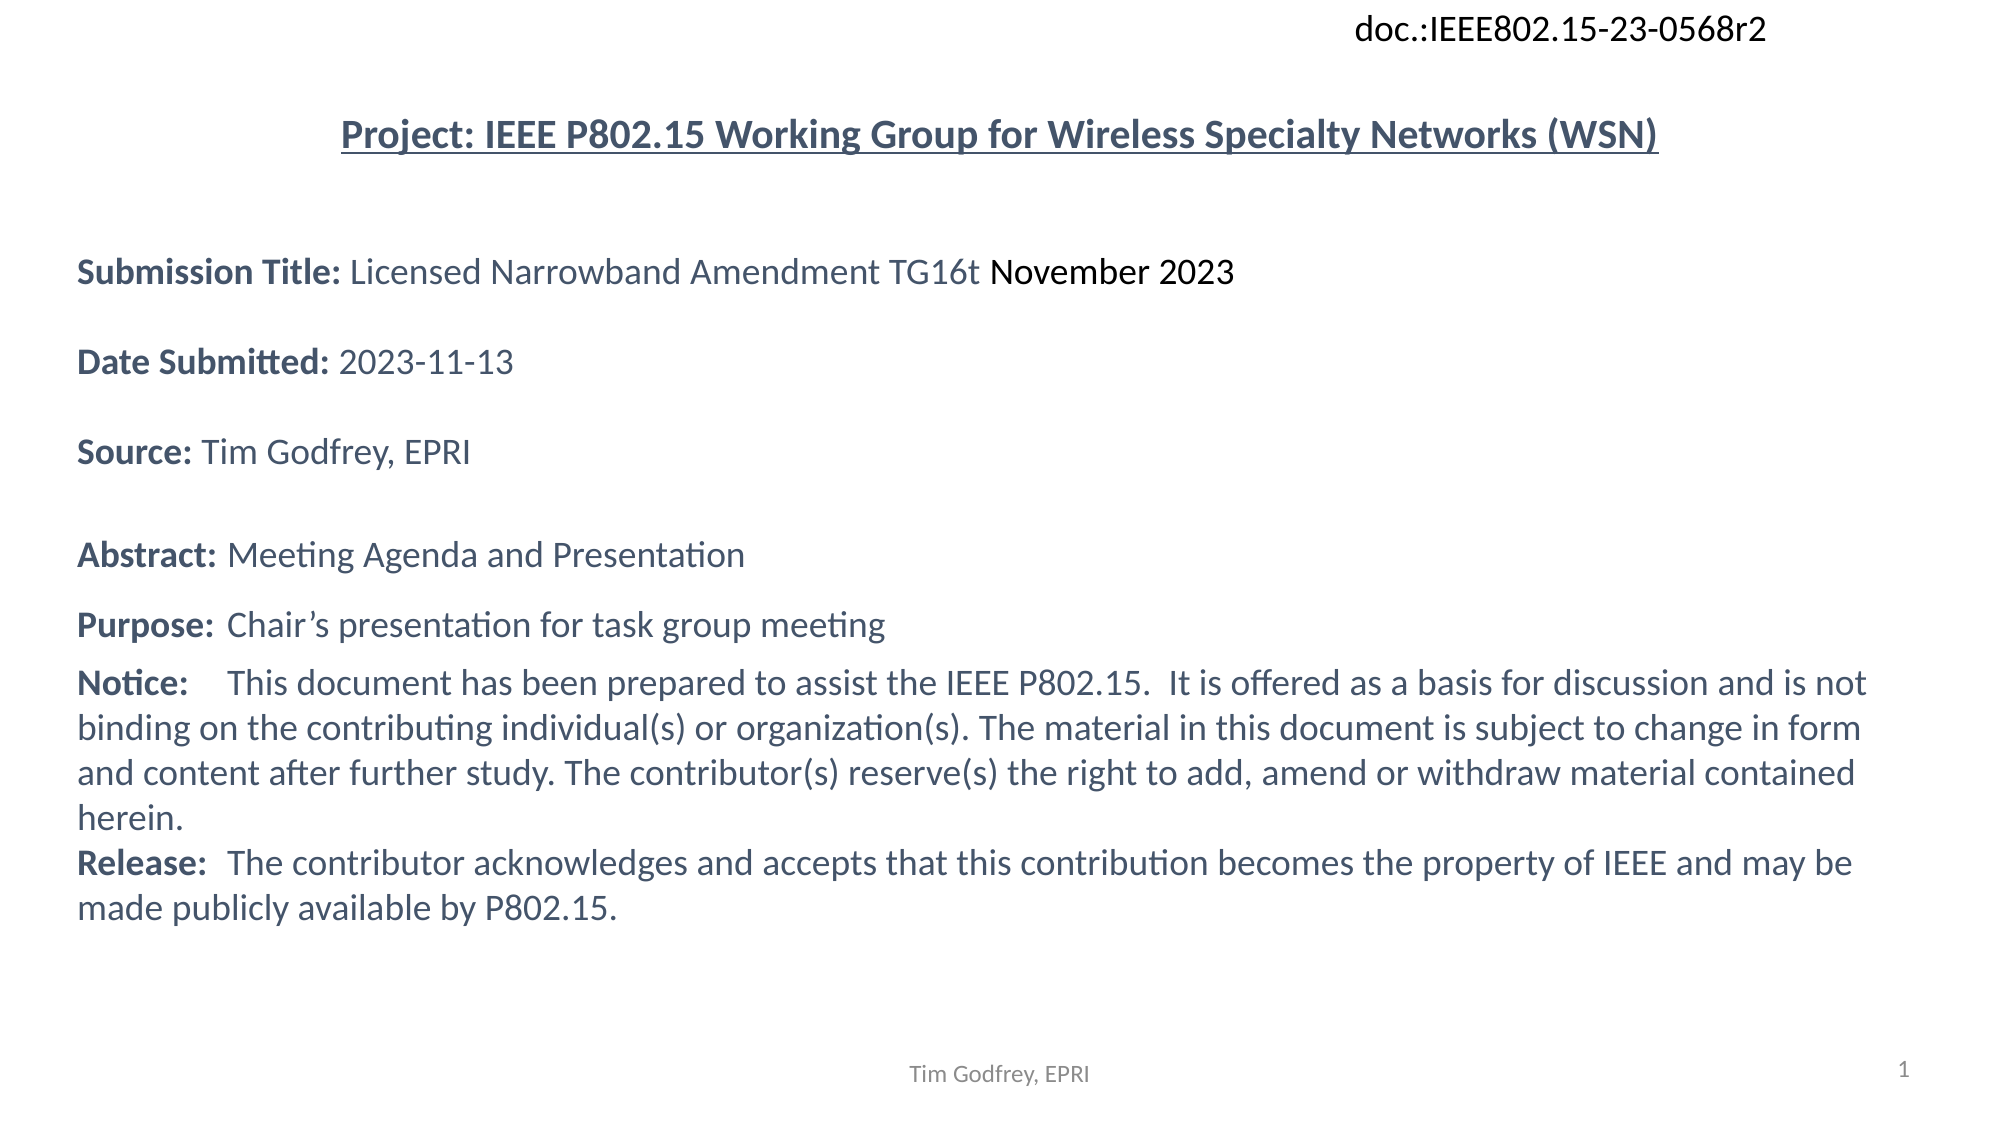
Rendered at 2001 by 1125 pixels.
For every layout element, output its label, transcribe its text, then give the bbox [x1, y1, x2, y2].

slide_number 1 [1437, 1037, 1925, 1098]
footer Tim Godfrey, EPRI [662, 1042, 1338, 1103]
text_box Project: IEEE P802.15 Working Group for Wireless Specialty Networks (WSN) Submission Title: Licensed Narrowband Amendment TG16t November 2023 Date Submitted: 2023-11-13 Source: Tim Godfrey, EPRI Abstract: Meeting Agenda and Presentation Purpose: Chair’s presentation for task group meeting Notice: This document has been prepared to assist the IEEE P802.15. It is offered as a basis for discussion and is not binding on the contributing individual(s) or organization(s). The material in this document is subject to change in form and content after further study. The contributor(s) reserve(s) the right to add, amend or withdraw material contained herein. Release: The contributor acknowledges and accepts that this contribution becomes the property of IEEE and may be made publicly available by P802.15. [62, 99, 1938, 935]
